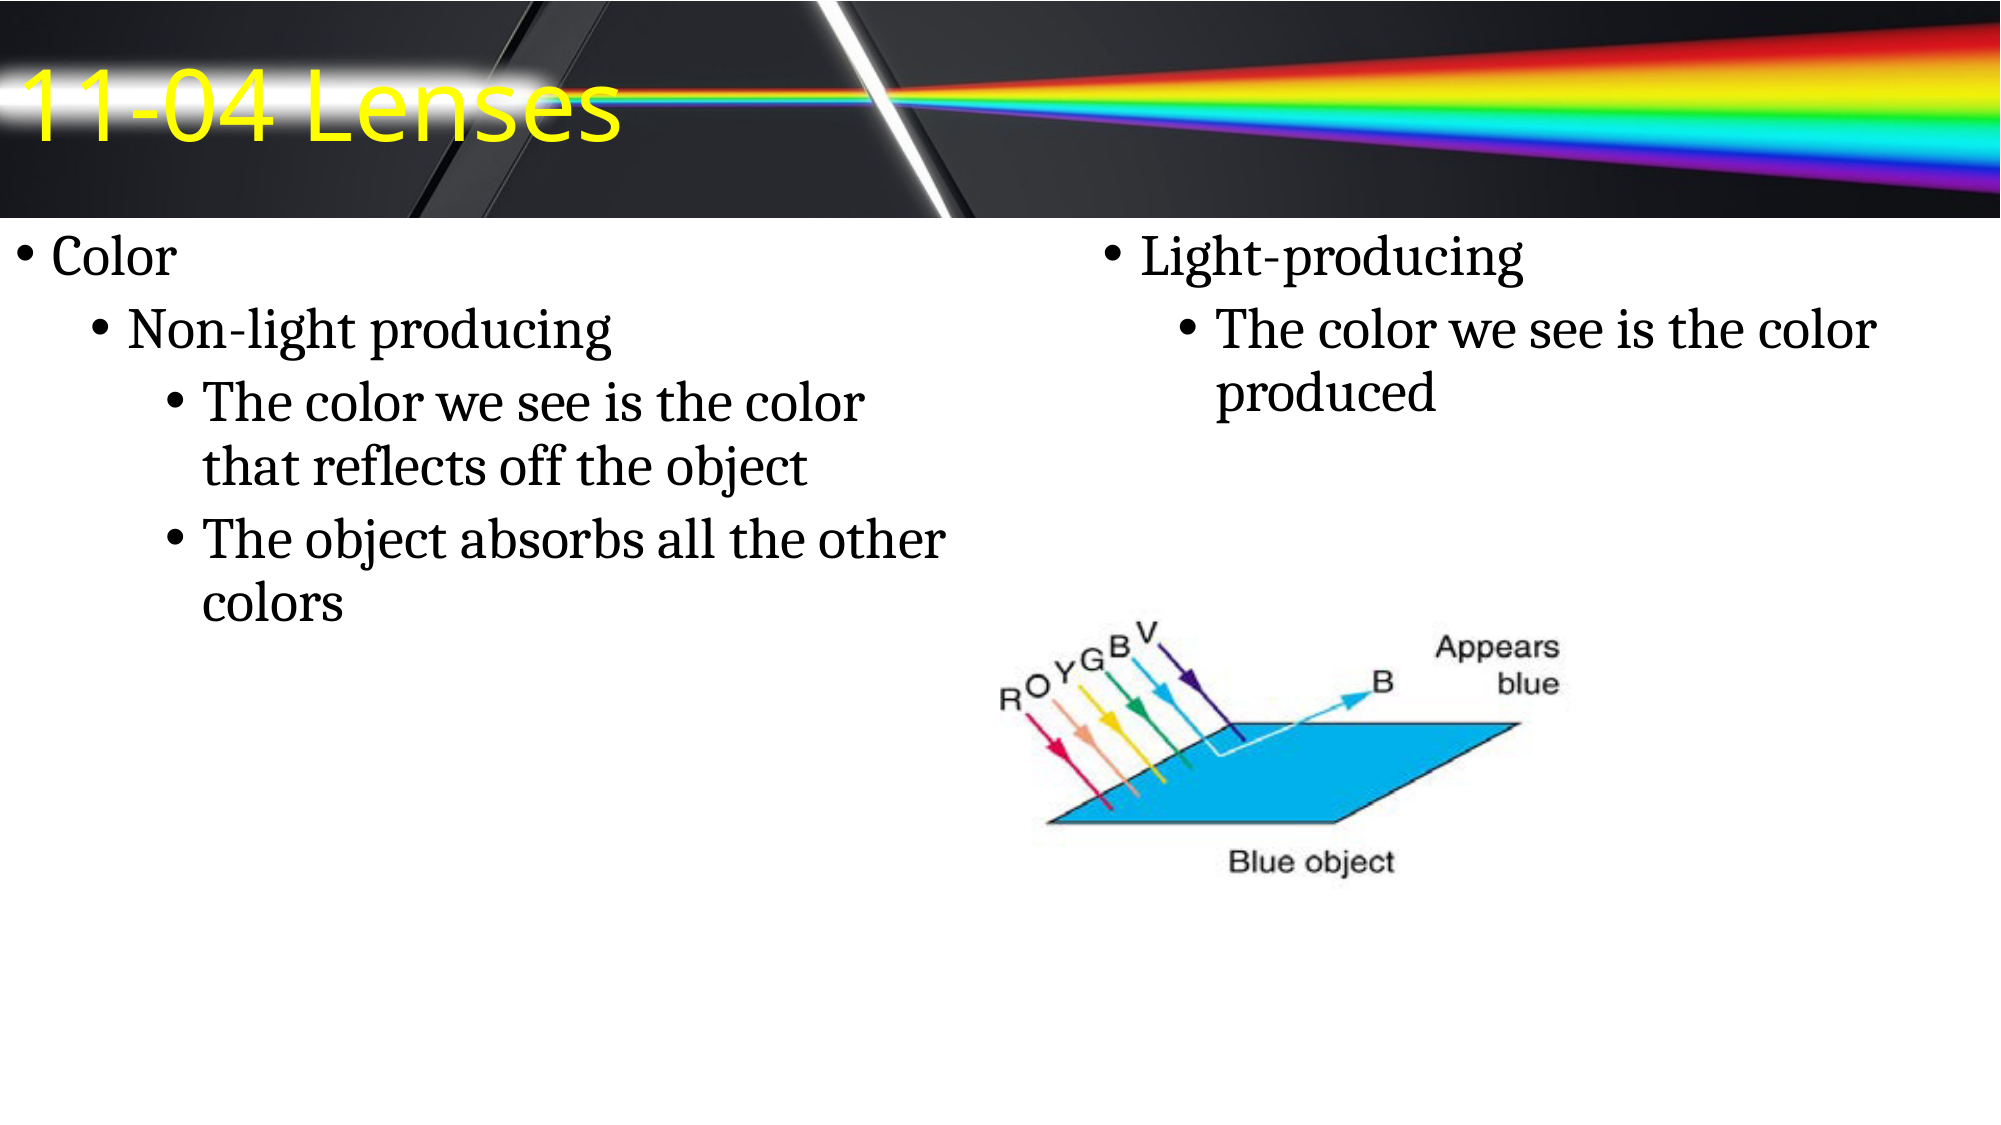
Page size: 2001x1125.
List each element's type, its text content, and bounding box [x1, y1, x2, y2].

title 11-04 Lenses [0, 0, 2000, 218]
list Color Non-light producing The color we see is the color that reflects off the object The object absorbs all the other colors [0, 217, 988, 1064]
list Light-producing The color we see is the color produced [1012, 217, 2000, 1064]
picture [999, 606, 1572, 890]
